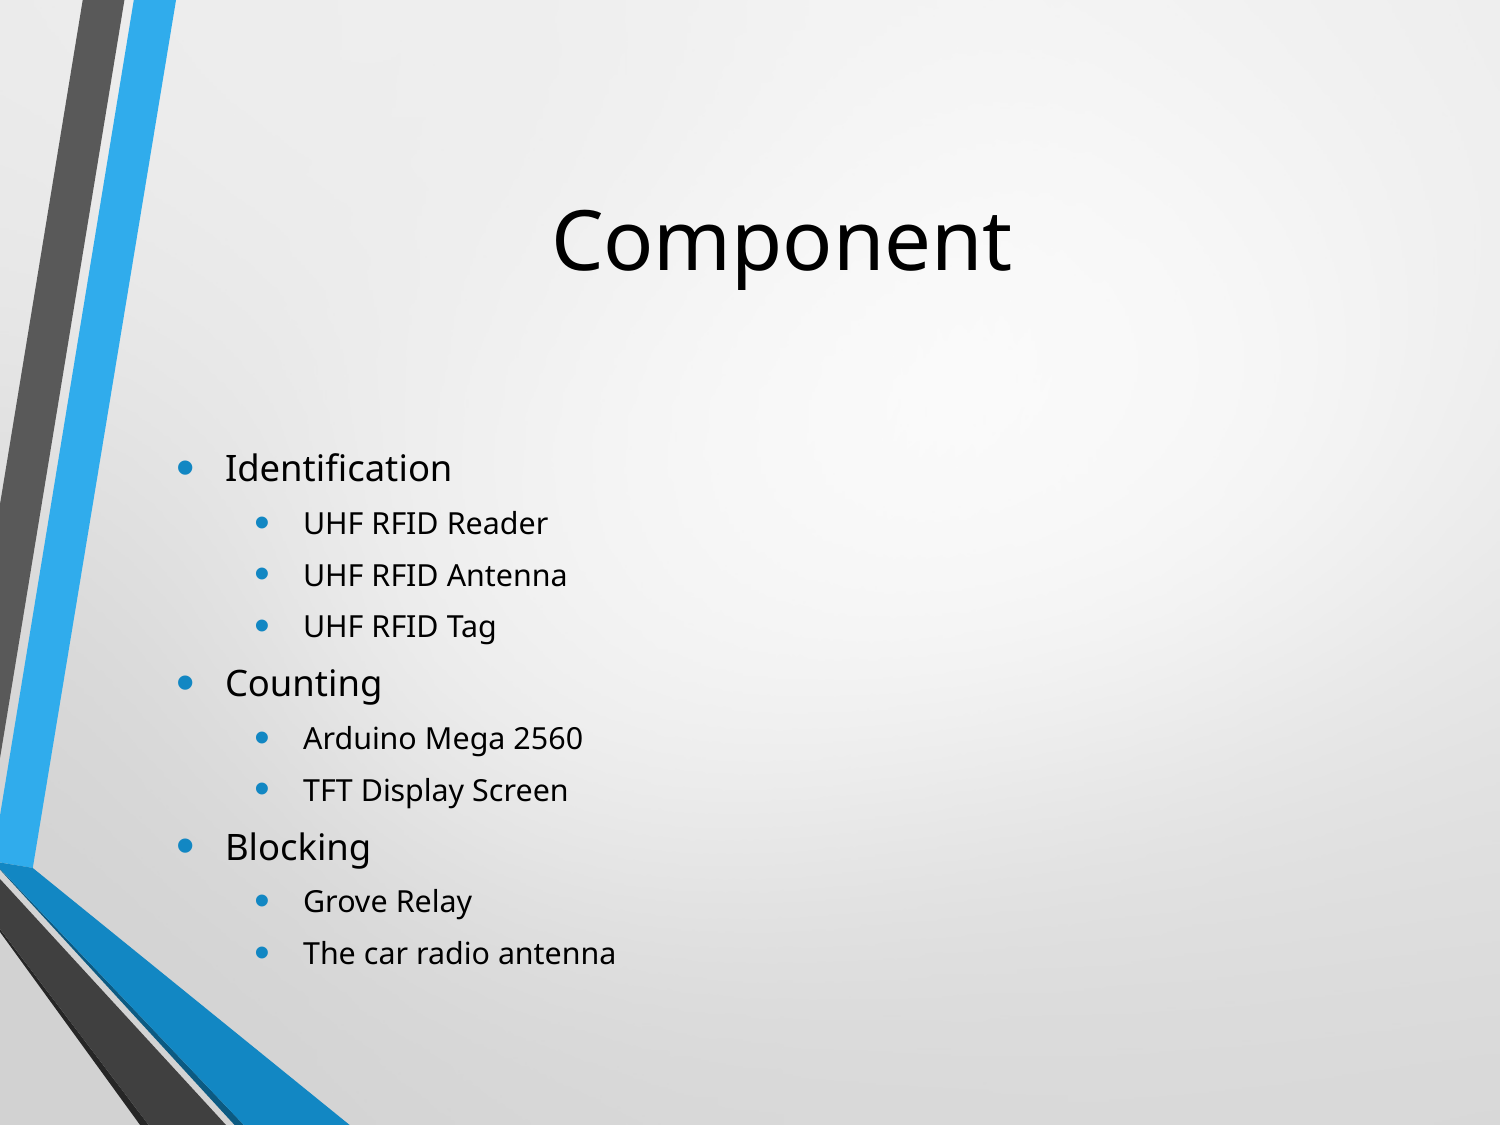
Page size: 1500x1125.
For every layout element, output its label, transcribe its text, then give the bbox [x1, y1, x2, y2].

title Component [161, 75, 1425, 400]
list Identification UHF RFID Reader UHF RFID Antenna UHF RFID Tag Counting Arduino Mega 2560 TFT Display Screen Blocking Grove Relay The car radio antenna [161, 437, 1425, 985]
